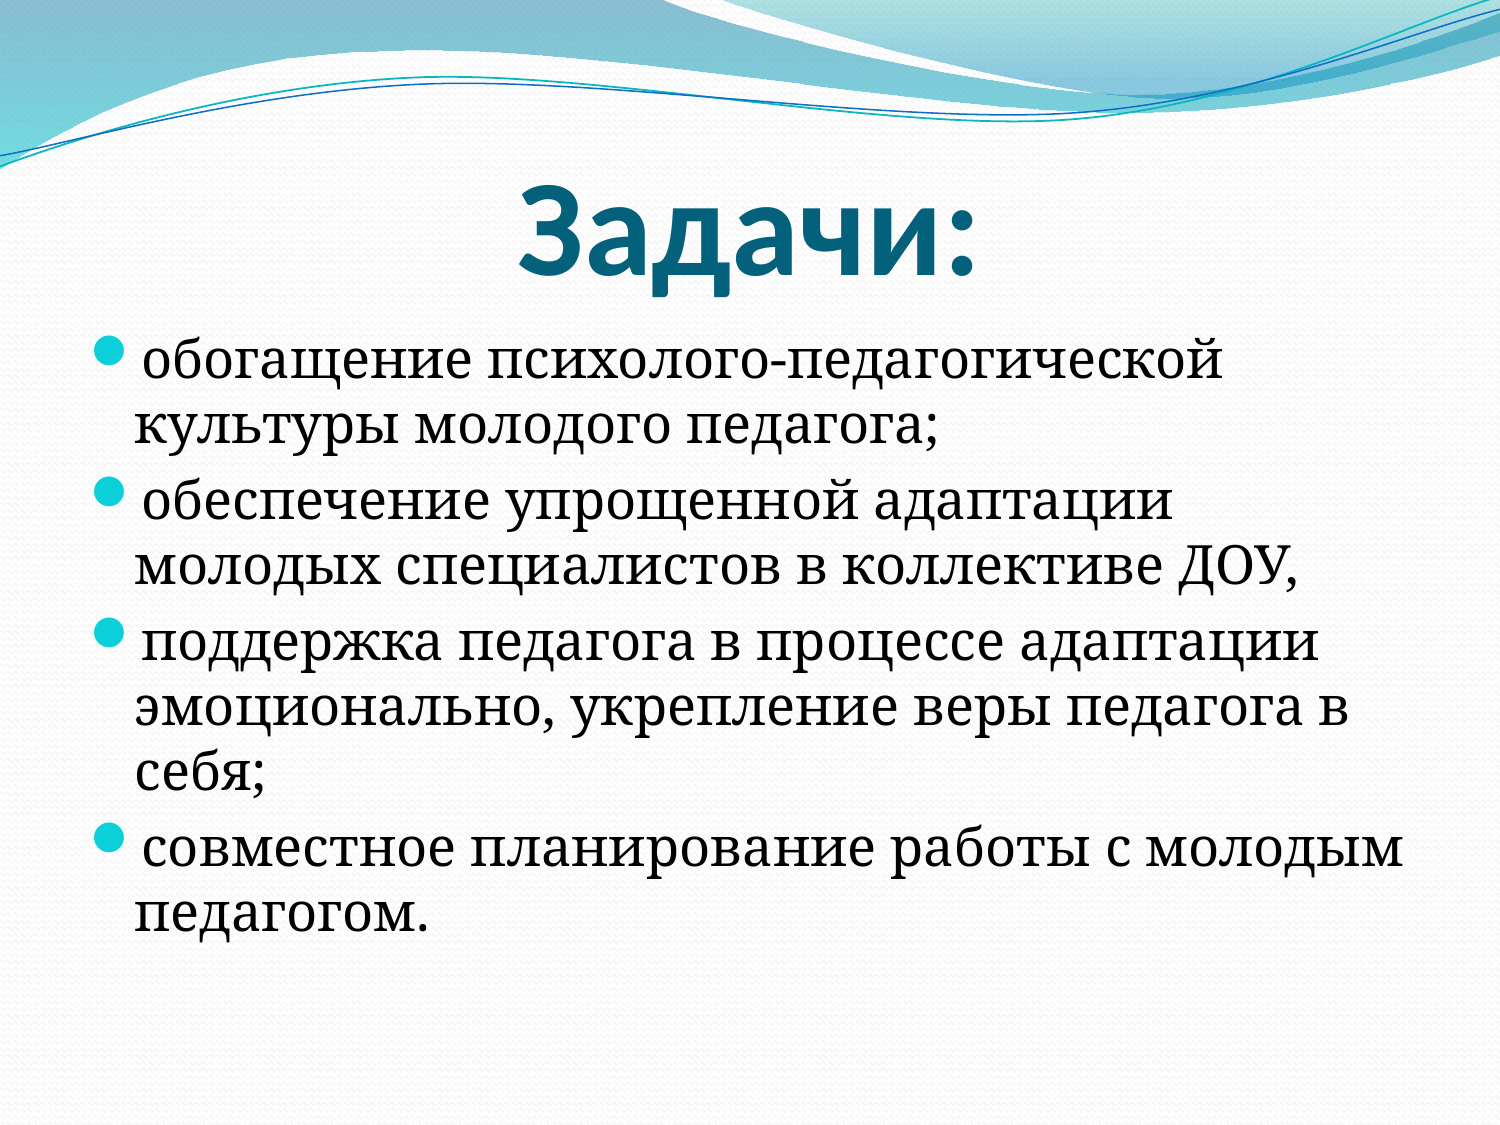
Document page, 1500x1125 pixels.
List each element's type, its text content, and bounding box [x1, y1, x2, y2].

list обогащение психолого-педагогической культуры молодого педагога; обеспечение упрощенной адаптации молодых специалистов в коллективе ДОУ, поддержка педагога в процессе адаптации эмоционально, укрепление веры педагога в себя; совместное планирование работы с молодым педагогом. [75, 317, 1425, 1038]
title Задачи: [75, 115, 1425, 303]
